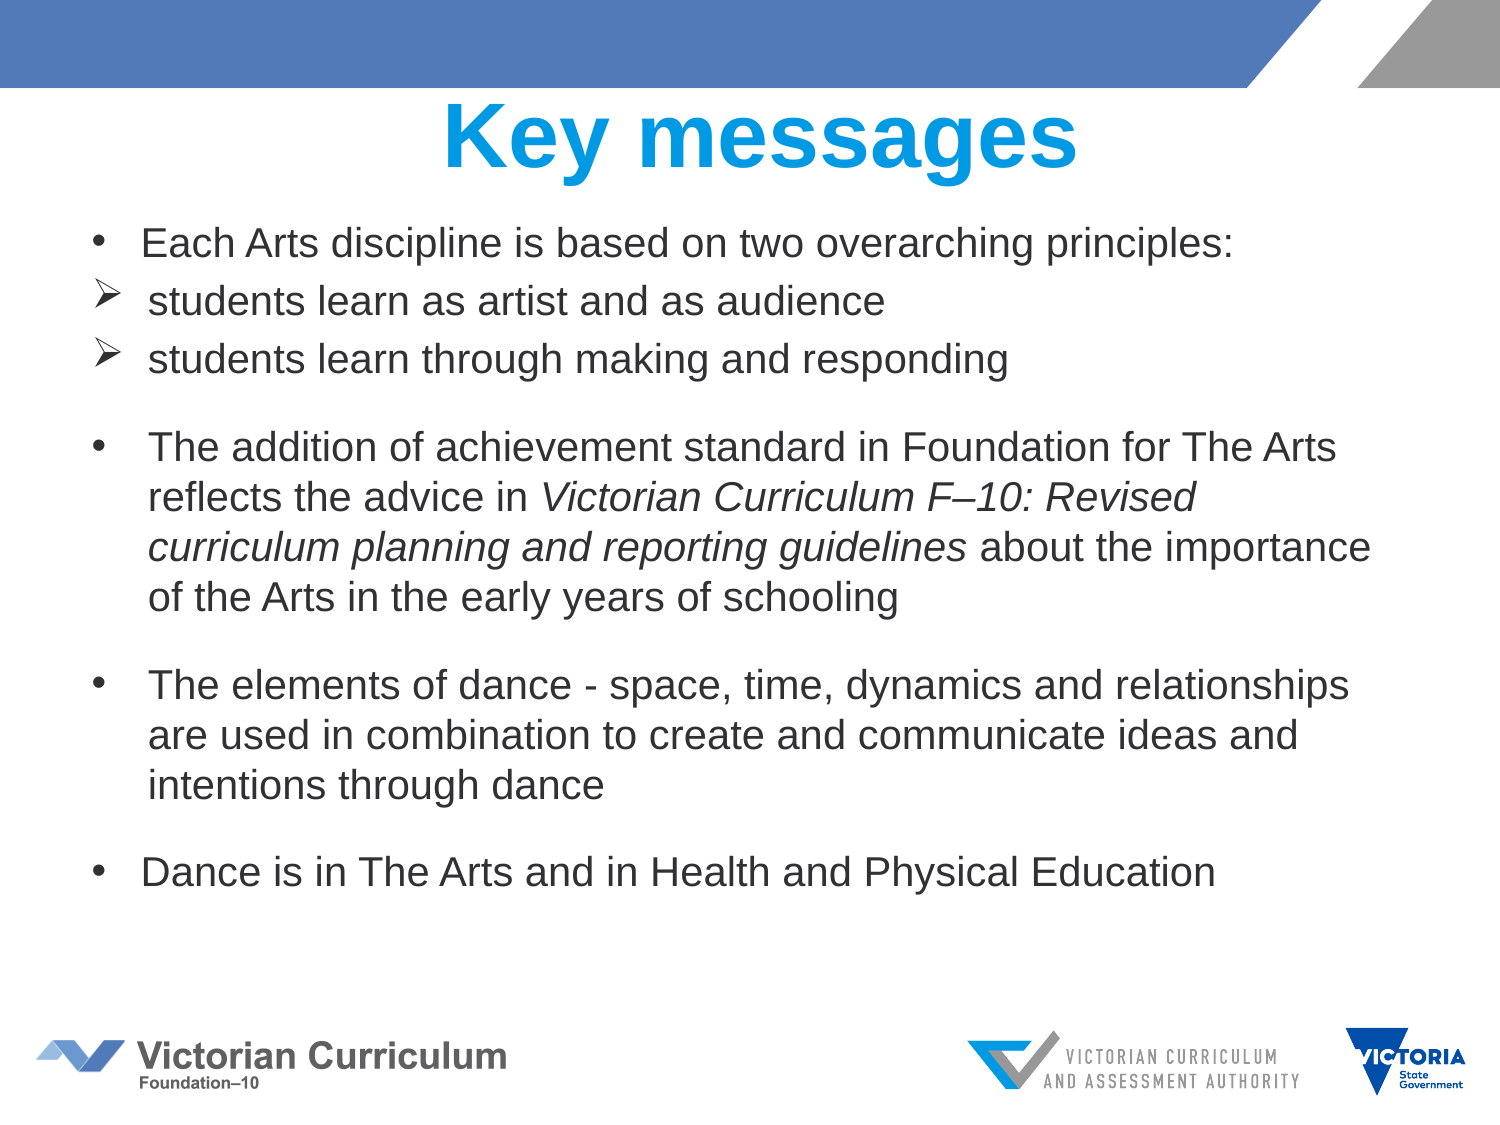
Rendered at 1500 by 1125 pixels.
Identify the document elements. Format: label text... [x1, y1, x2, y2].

picture [0, 0, 1500, 1125]
list Each Arts discipline is based on two overarching principles: students learn as artist and as audience students learn through making and responding The addition of achievement standard in Foundation for The Arts reflects the advice in Victorian Curriculum F–10: Revised curriculum planning and reporting guidelines about the importance of the Arts in the early years of schooling The elements of dance - space, time, dynamics and relationships are used in combination to create and communicate ideas and intentions through dance Dance is in The Arts and in Health and Physical Education [76, 208, 1412, 859]
title Key messages [123, 54, 1399, 208]
